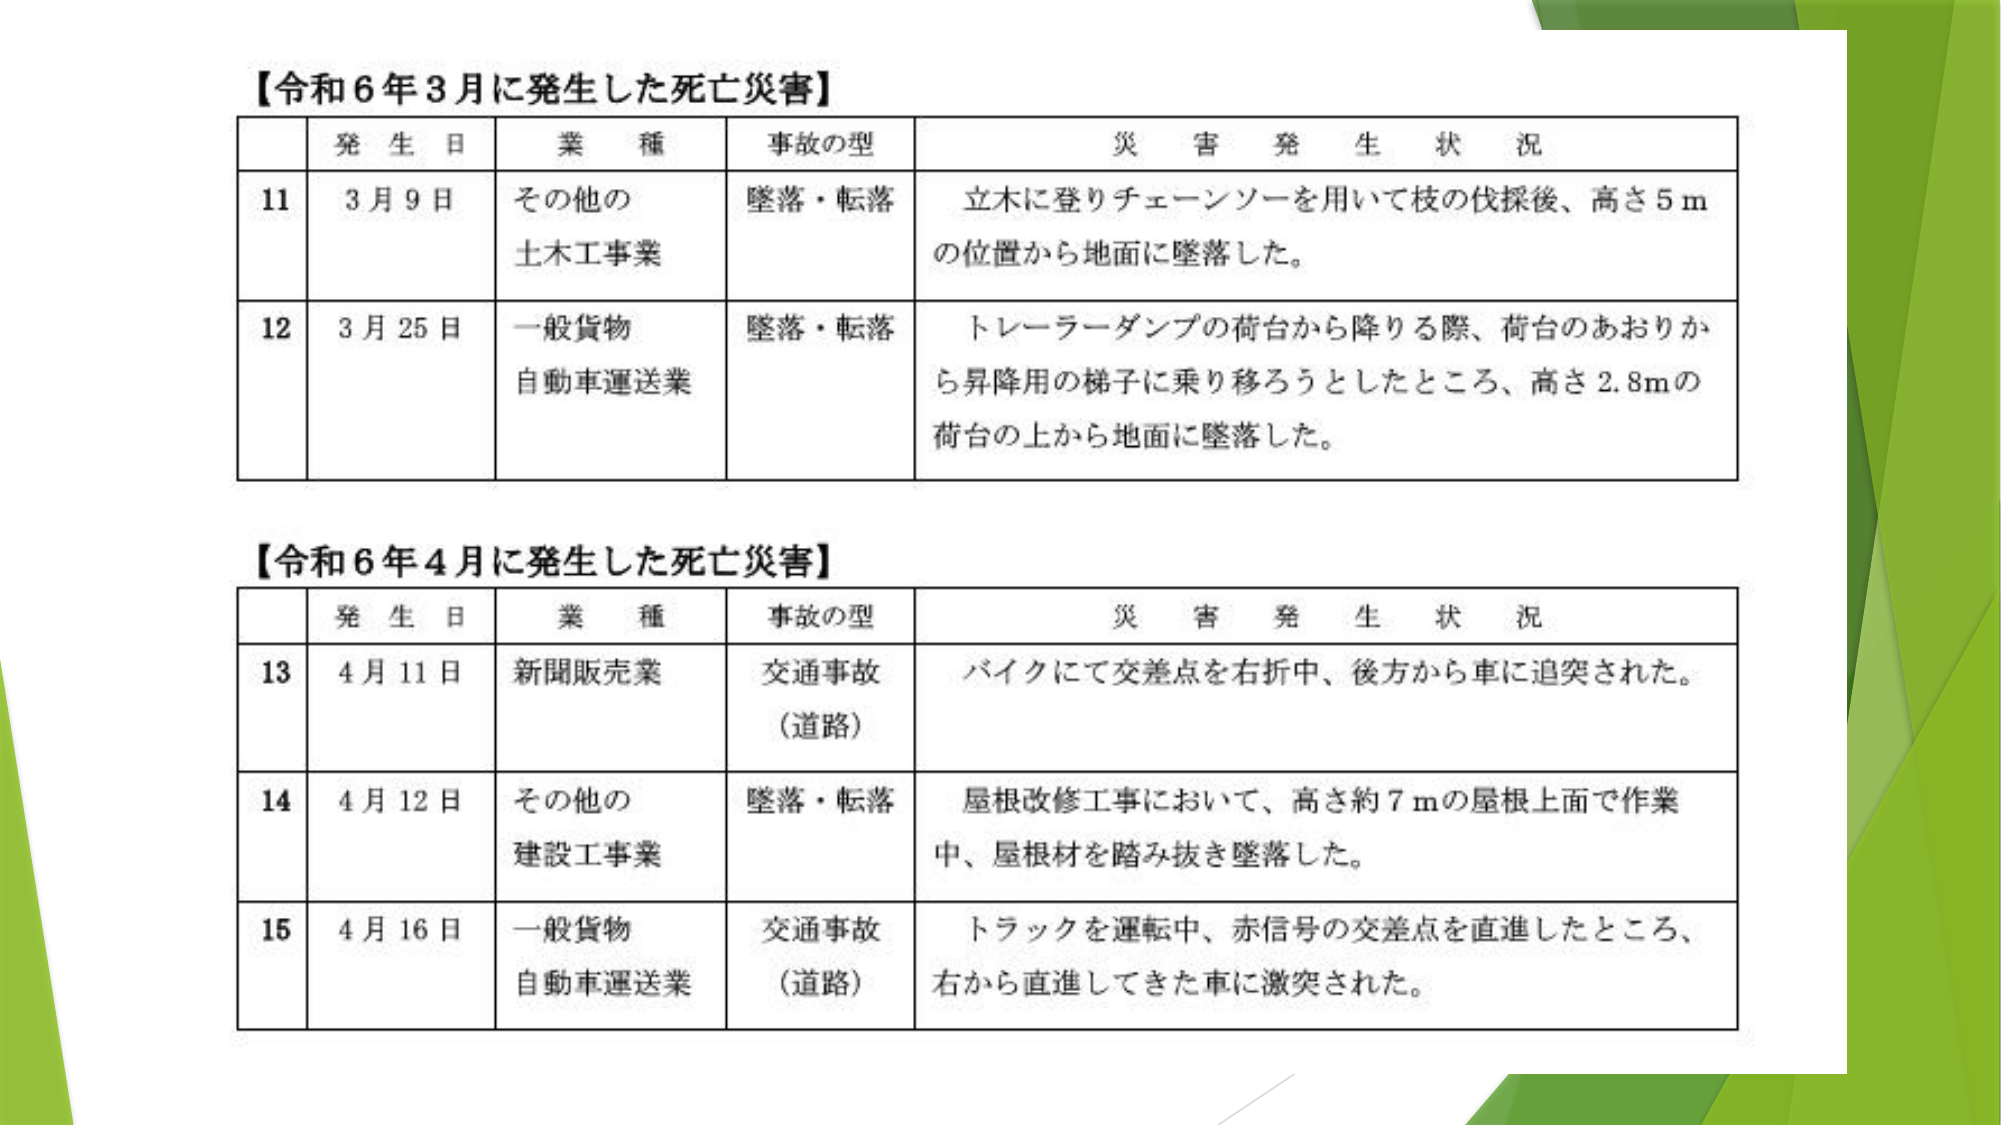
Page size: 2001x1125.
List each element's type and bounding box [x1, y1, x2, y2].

picture [68, 30, 1848, 1074]
